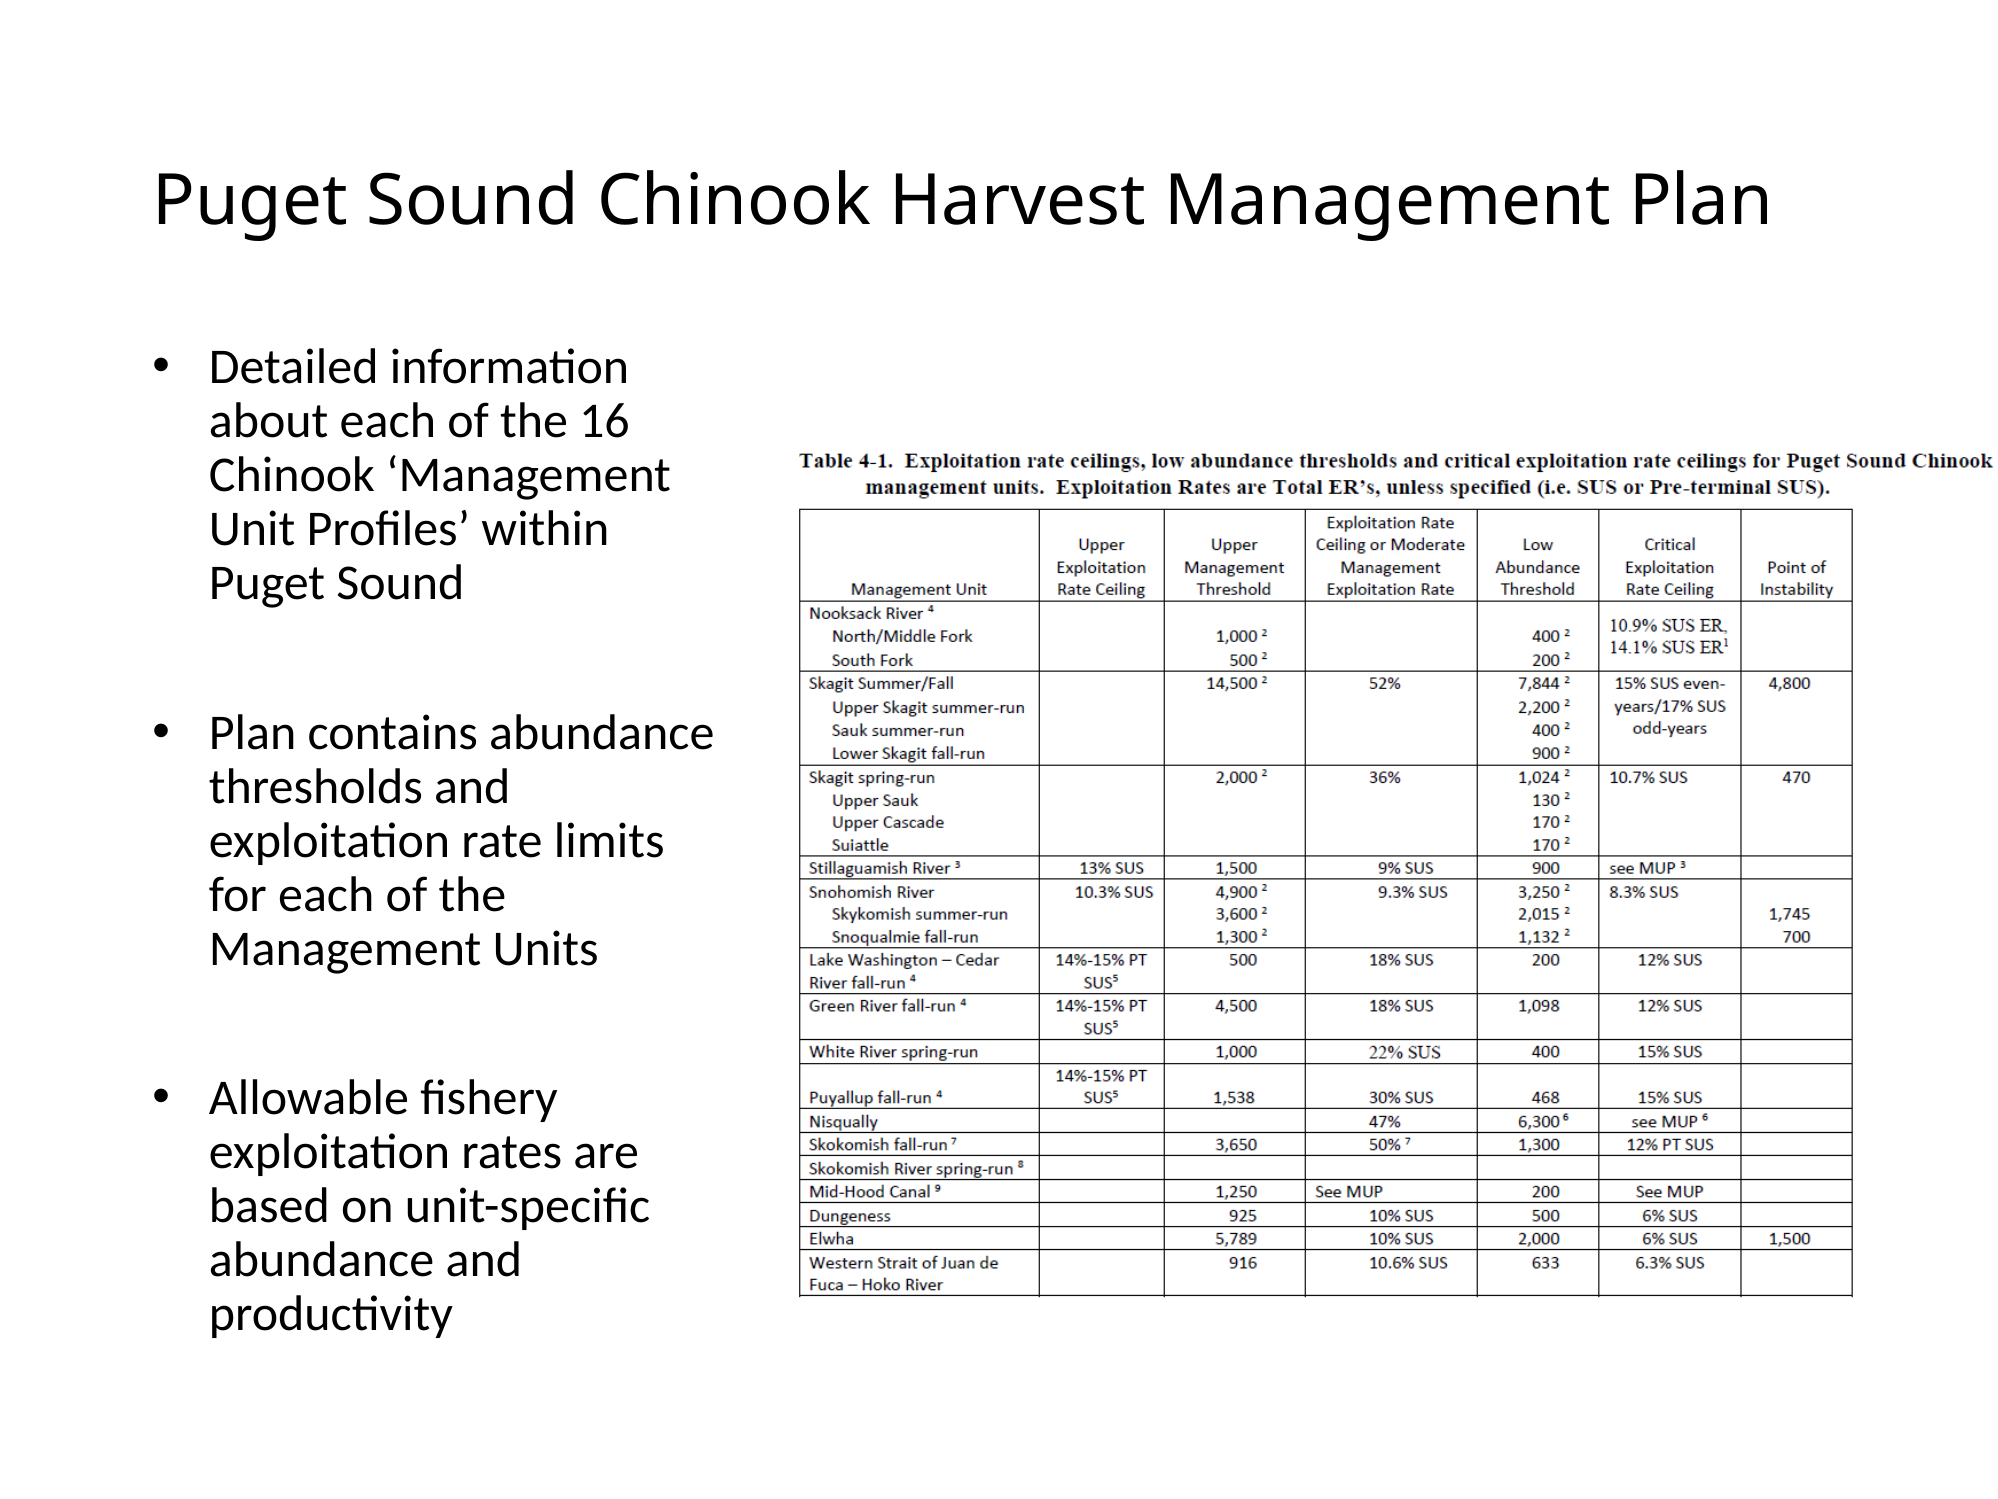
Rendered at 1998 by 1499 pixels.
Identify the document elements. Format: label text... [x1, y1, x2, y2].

picture [781, 440, 1995, 1311]
title Puget Sound Chinook Harvest Management Plan [137, 99, 1842, 248]
list Detailed information about each of the 16 Chinook ‘Management Unit Profiles’ within Puget Sound Plan contains abundance thresholds and exploitation rate limits for each of the Management Units Allowable fishery exploitation rates are based on unit-specific abundance and productivity [137, 333, 737, 1365]
